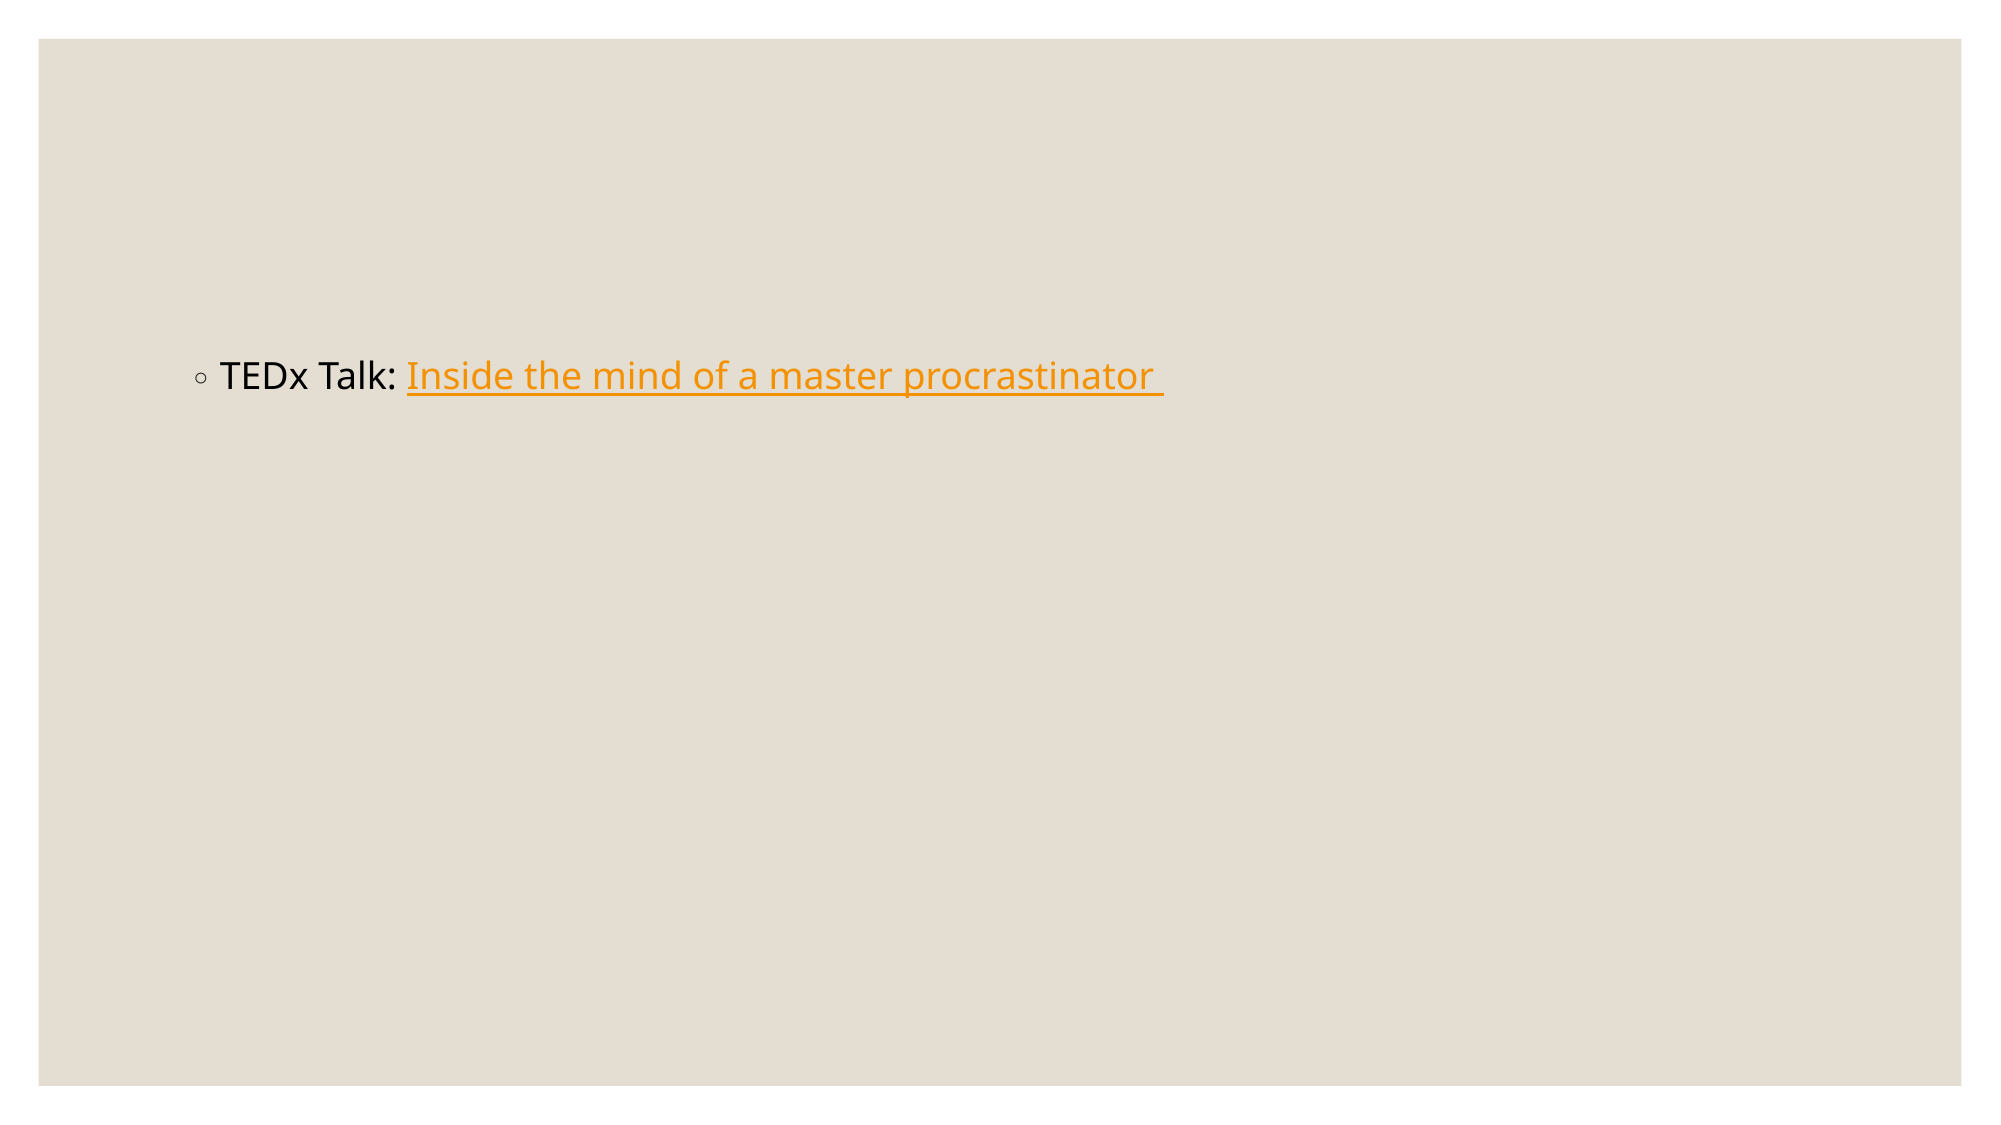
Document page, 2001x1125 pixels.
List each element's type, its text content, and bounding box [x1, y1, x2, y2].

list TEDx Talk: Inside the mind of a master procrastinator [174, 345, 1825, 990]
